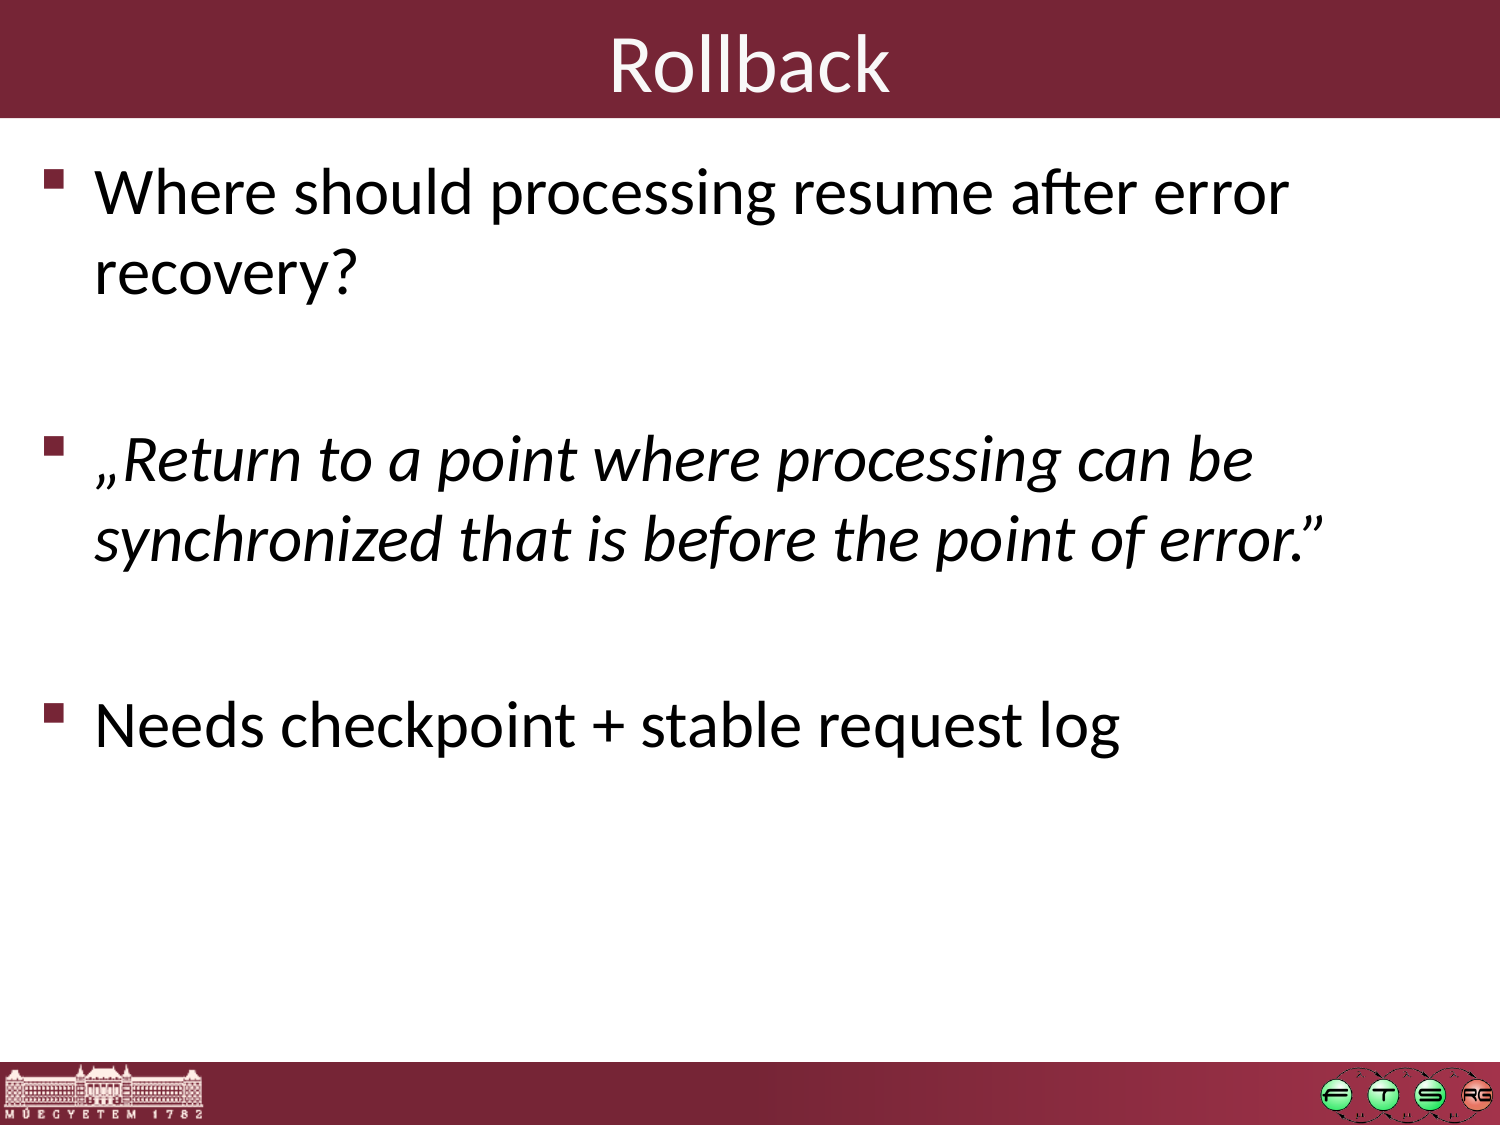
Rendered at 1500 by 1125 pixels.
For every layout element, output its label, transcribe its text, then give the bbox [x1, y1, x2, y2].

picture [0, 1063, 209, 1123]
picture [1318, 1065, 1494, 1125]
list Where should processing resume after error recovery? „Return to a point where processing can be synchronized that is before the point of error.” Needs checkpoint + stable request log [23, 140, 1477, 1048]
title Rollback [0, 0, 1500, 119]
